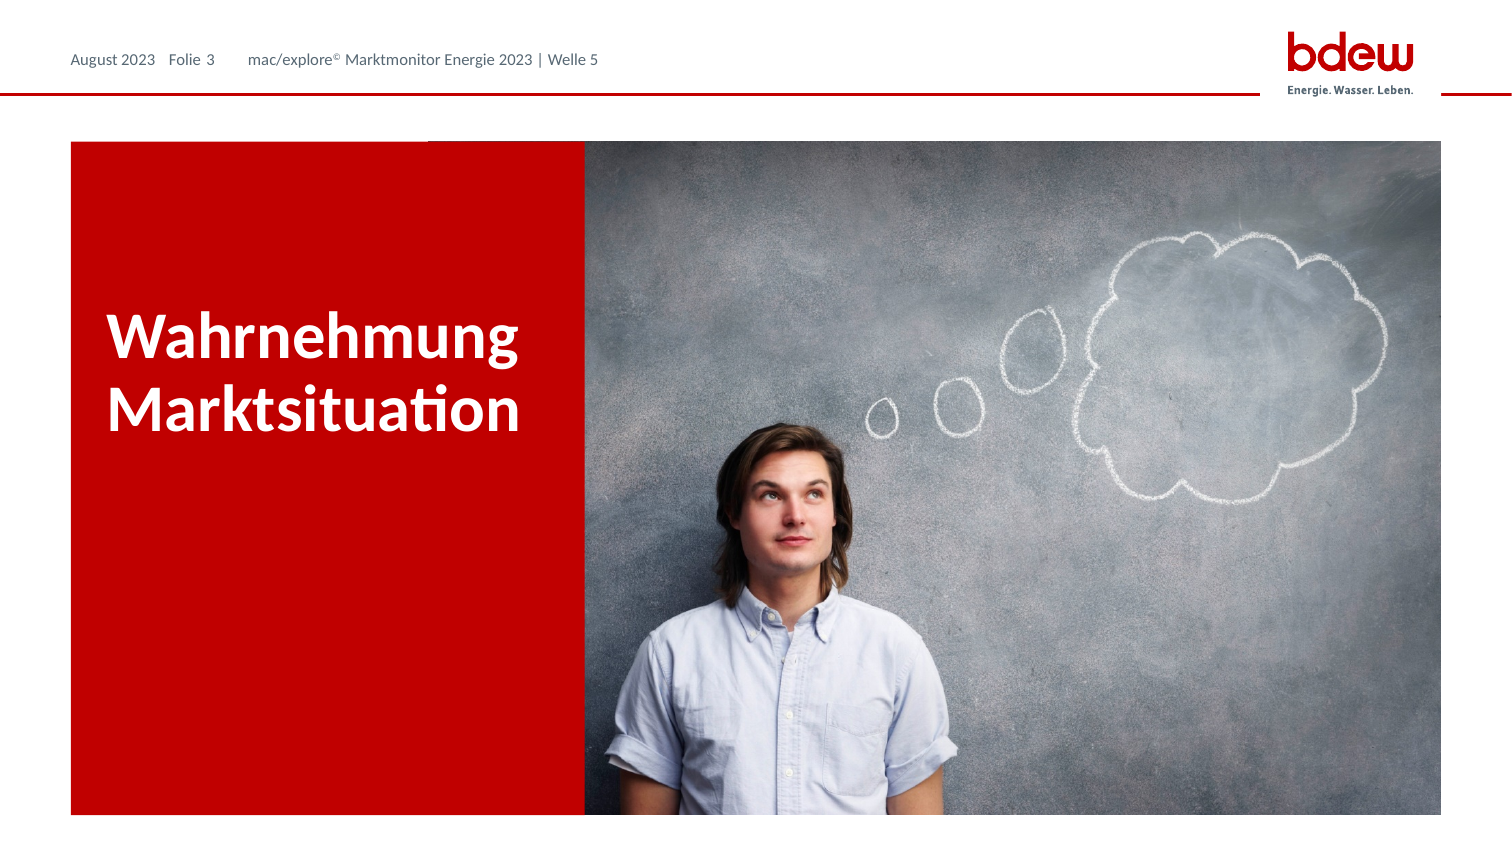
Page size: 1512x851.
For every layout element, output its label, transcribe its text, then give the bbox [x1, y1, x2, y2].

list Wahrnehmung Marktsituation [70, 141, 585, 816]
picture [428, 141, 1441, 815]
